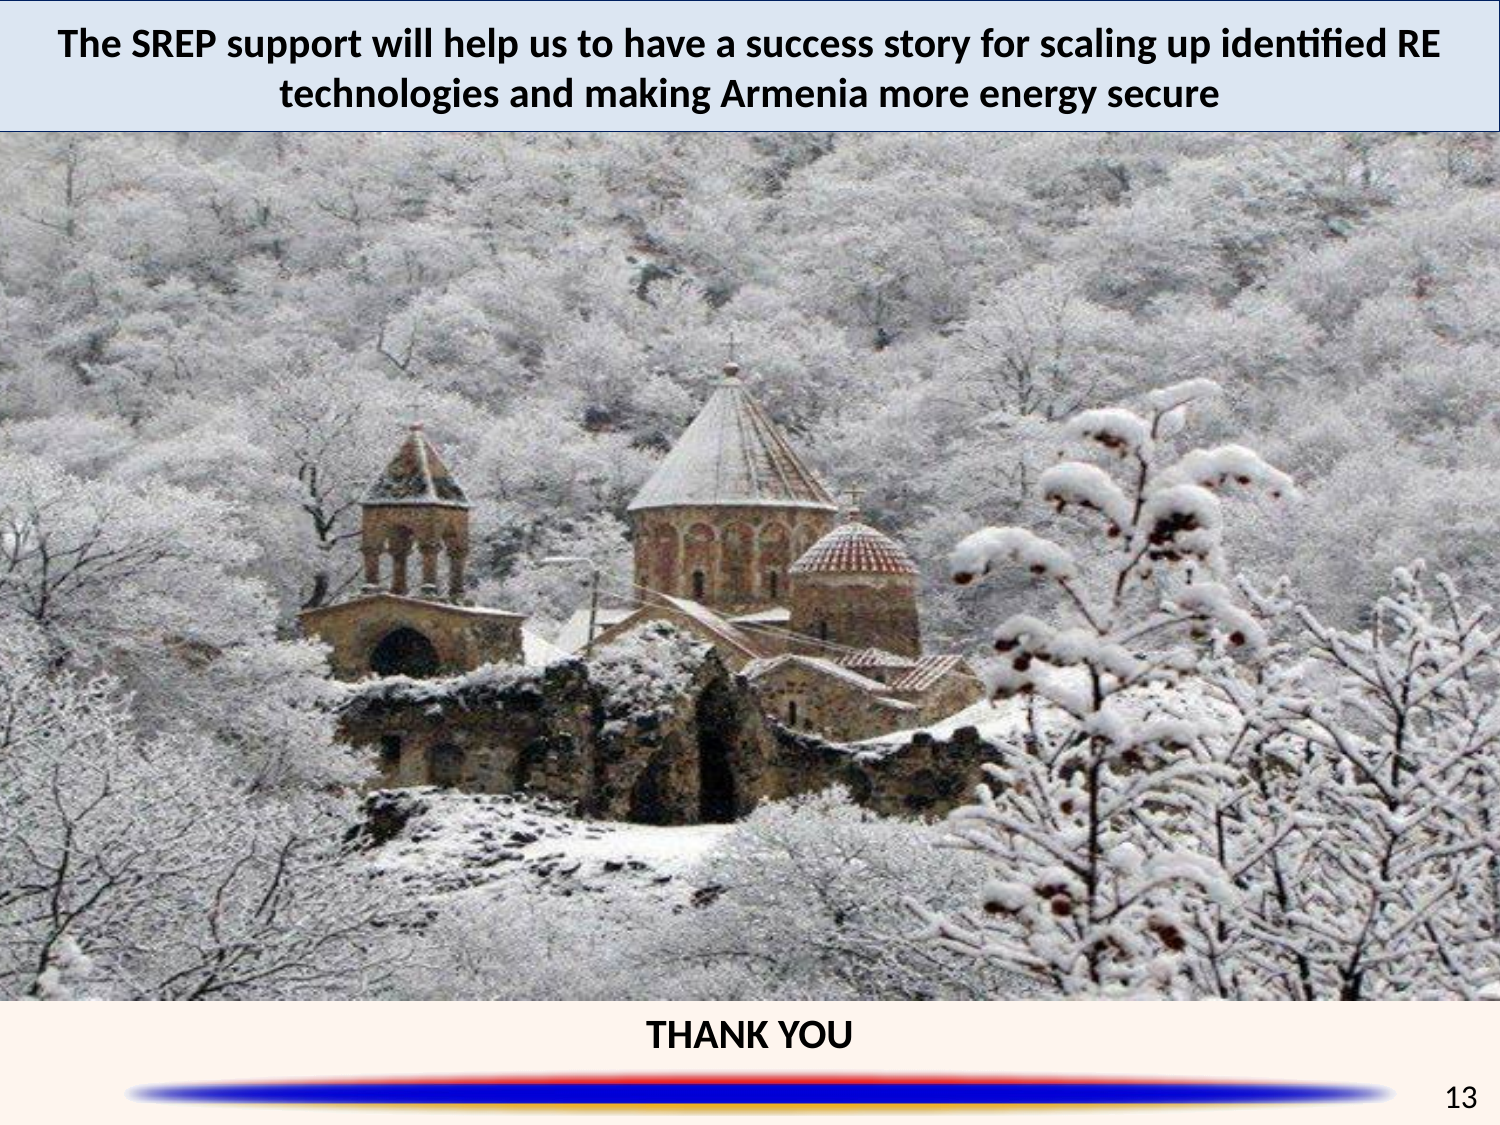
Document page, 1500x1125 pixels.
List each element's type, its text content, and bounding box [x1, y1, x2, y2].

slide_number 13 [1405, 1065, 1493, 1125]
text_box The SREP support will help us to have a success story for scaling up identified RE technologies and making Armenia more energy secure [0, 0, 1500, 119]
picture [92, 1065, 1405, 1116]
picture [0, 119, 1500, 1001]
text_box THANK YOU [47, 1008, 1453, 1065]
